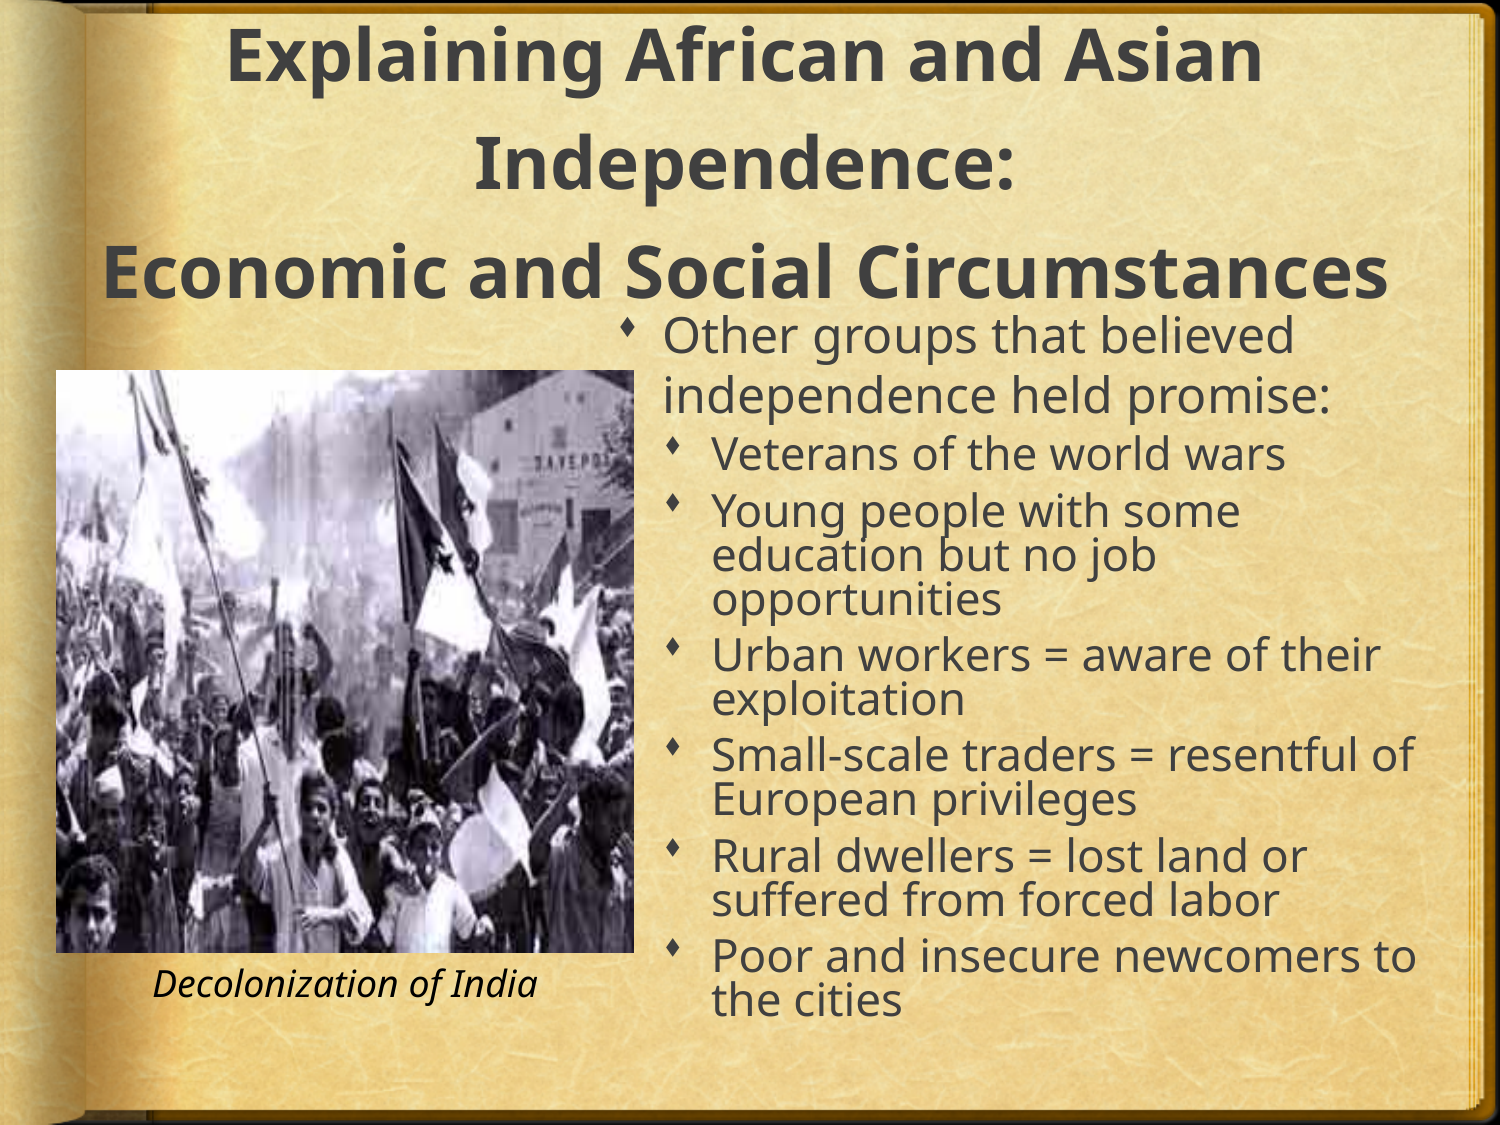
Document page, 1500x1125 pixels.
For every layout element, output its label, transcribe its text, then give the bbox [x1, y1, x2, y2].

picture [0, 0, 1500, 1125]
list Other groups that believed independence held promise: Veterans of the world wars Young people with some education but no job opportunities Urban workers = aware of their exploitation Small-scale traders = resentful of European privileges Rural dwellers = lost land or suffered from forced labor Poor and insecure newcomers to the cities [601, 295, 1459, 1066]
text_box Decolonization of India [56, 954, 634, 1013]
title Explaining African and Asian Independence: Economic and Social Circumstances [32, 45, 1459, 256]
